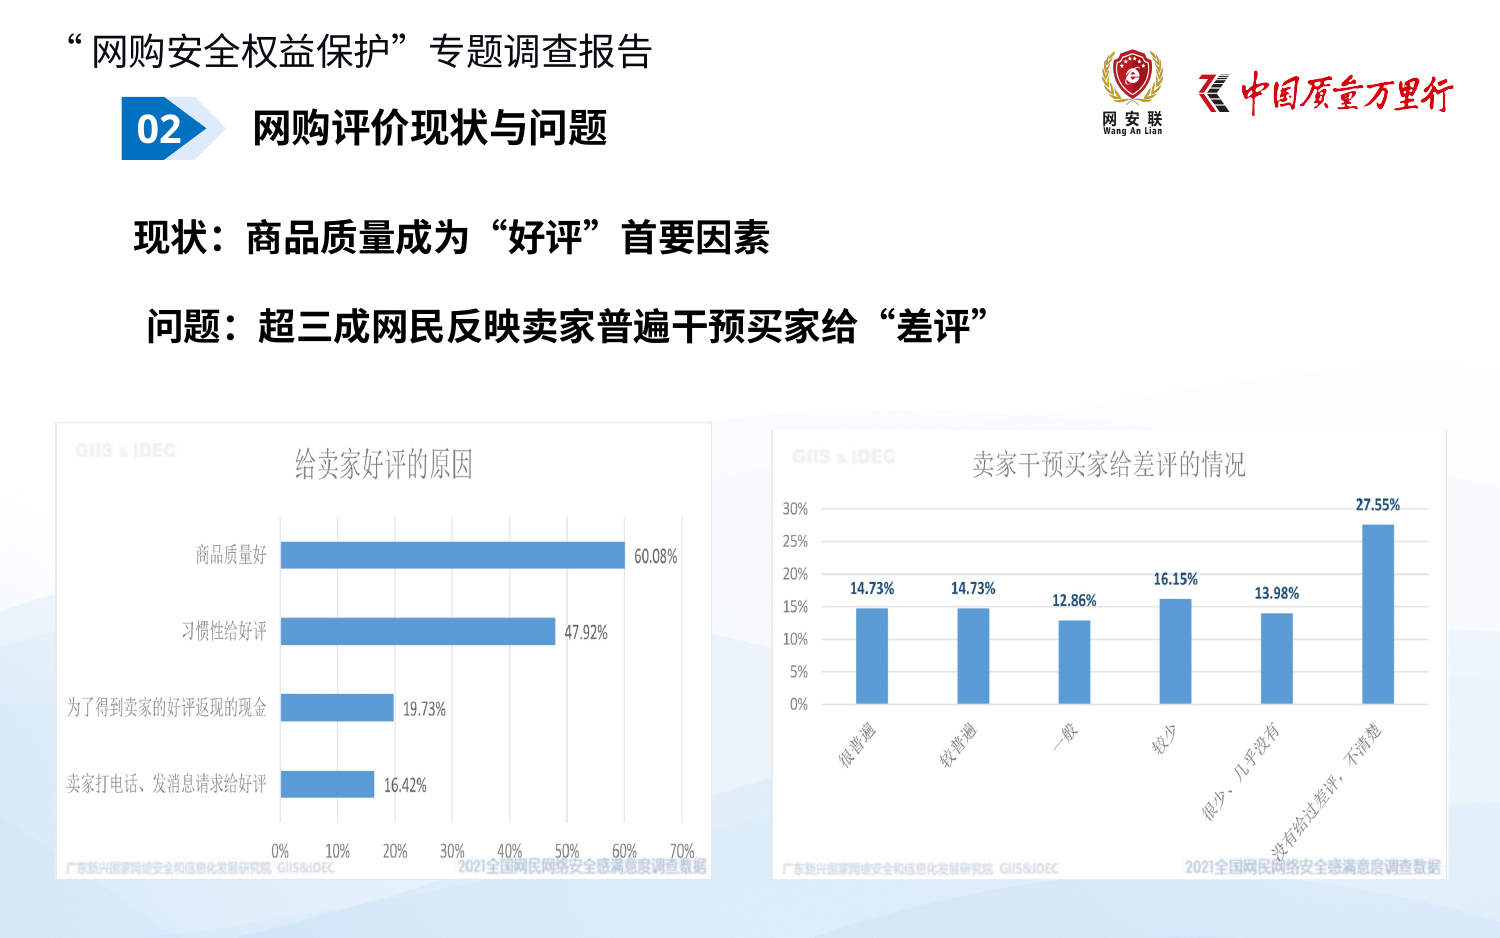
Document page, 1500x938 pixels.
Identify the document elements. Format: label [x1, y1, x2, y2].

text_box [121, 96, 227, 160]
picture [0, 0, 1500, 938]
